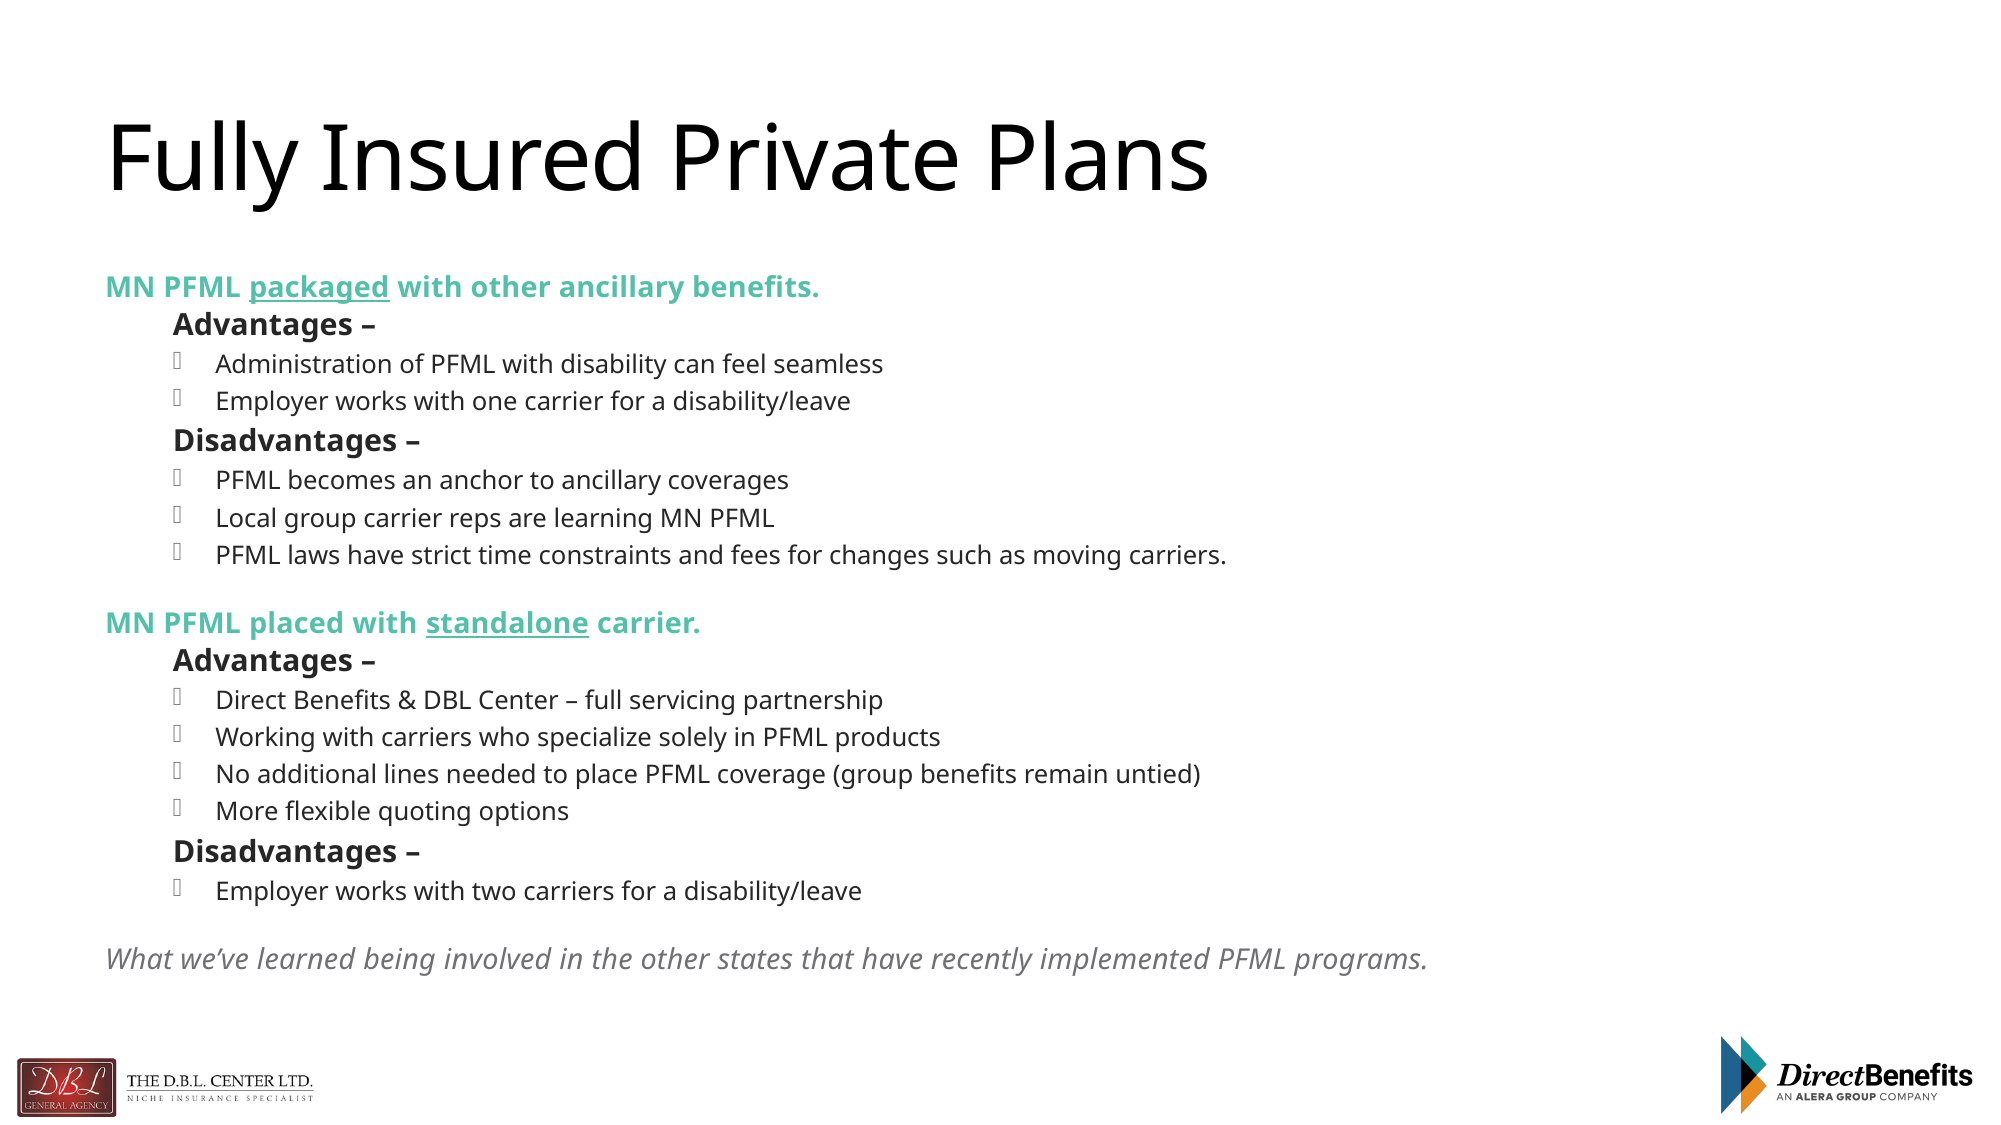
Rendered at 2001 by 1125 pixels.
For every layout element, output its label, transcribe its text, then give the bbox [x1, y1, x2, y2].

list MN PFML packaged with other ancillary benefits. Advantages – Administration of PFML with disability can feel seamless Employer works with one carrier for a disability/leave Disadvantages – PFML becomes an anchor to ancillary coverages Local group carrier reps are learning MN PFML PFML laws have strict time constraints and fees for changes such as moving carriers. MN PFML placed with standalone carrier. Advantages – Direct Benefits & DBL Center – full servicing partnership Working with carriers who specialize solely in PFML products No additional lines needed to place PFML coverage (group benefits remain untied) More flexible quoting options Disadvantages – Employer works with two carriers for a disability/leave What we’ve learned being involved in the other states that have recently implemented PFML programs. [90, 263, 1890, 1022]
picture [16, 1058, 319, 1117]
picture [1719, 1032, 1974, 1117]
title Fully Insured Private Plans [90, 37, 1890, 218]
